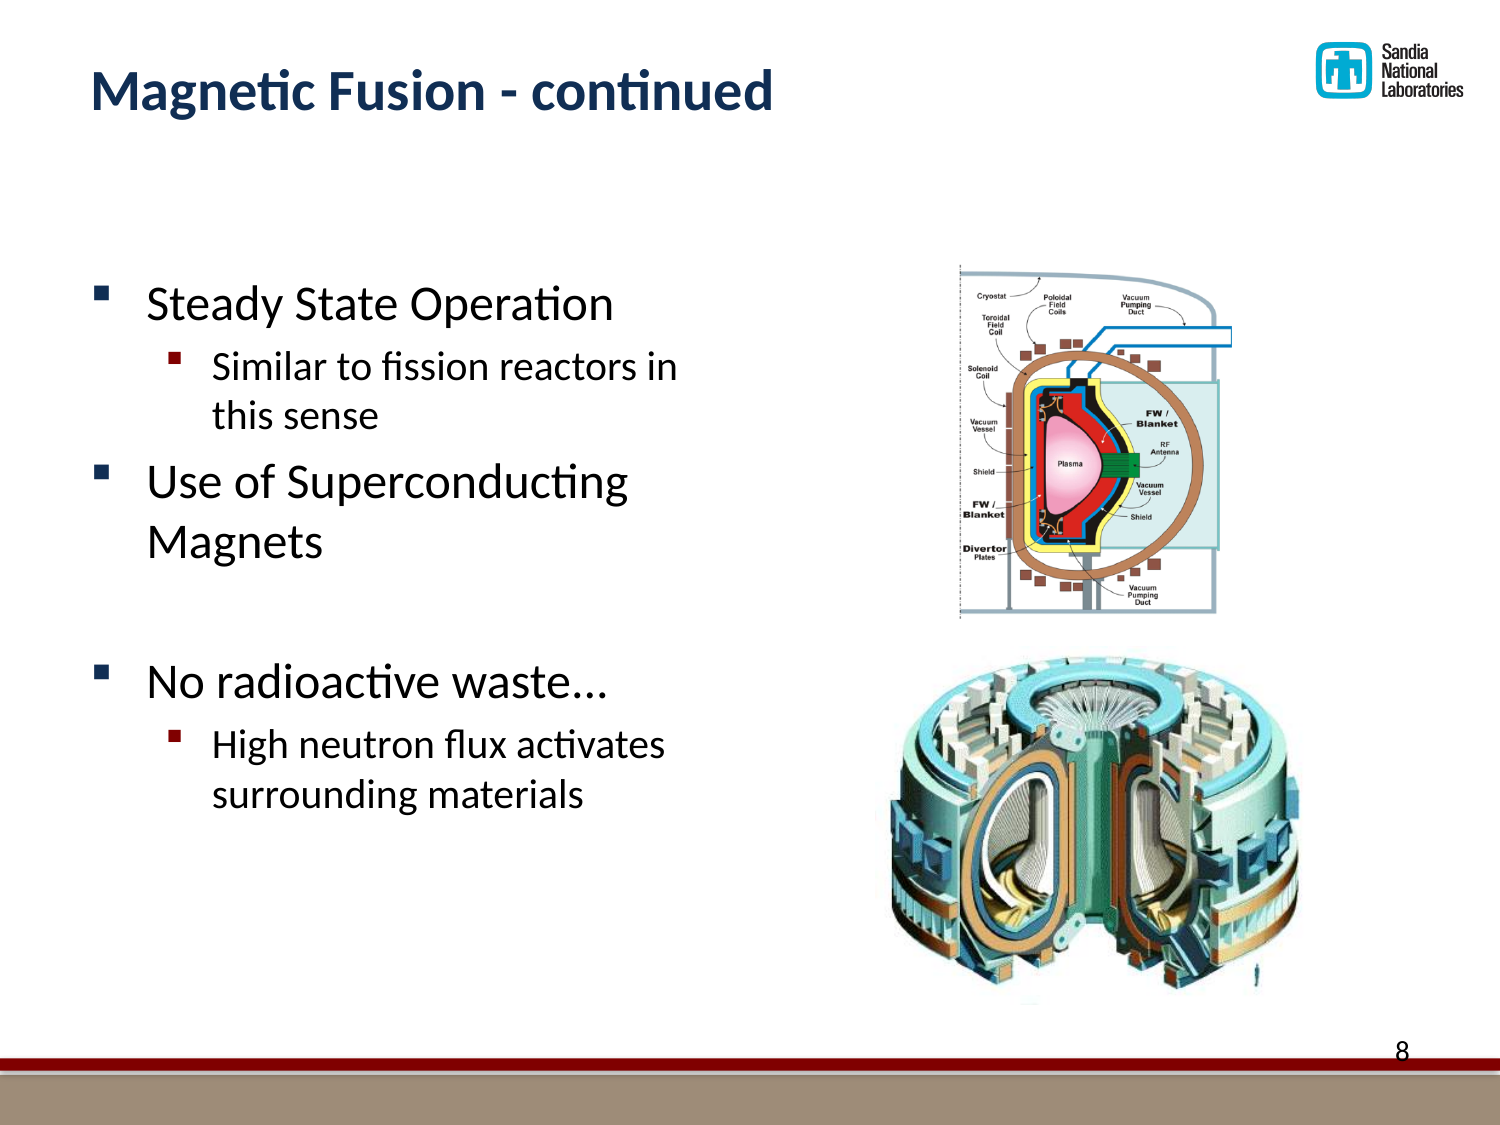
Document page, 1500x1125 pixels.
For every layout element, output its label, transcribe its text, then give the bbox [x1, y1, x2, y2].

title Magnetic Fusion - continued [74, 44, 1426, 233]
picture [1312, 37, 1467, 105]
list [875, 645, 1313, 1006]
slide_number 8 [1074, 1024, 1426, 1103]
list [950, 262, 1237, 622]
list Steady State Operation Similar to fission reactors in this sense Use of Superconducting Magnets No radioactive waste... High neutron flux activates surrounding materials [74, 262, 738, 1006]
